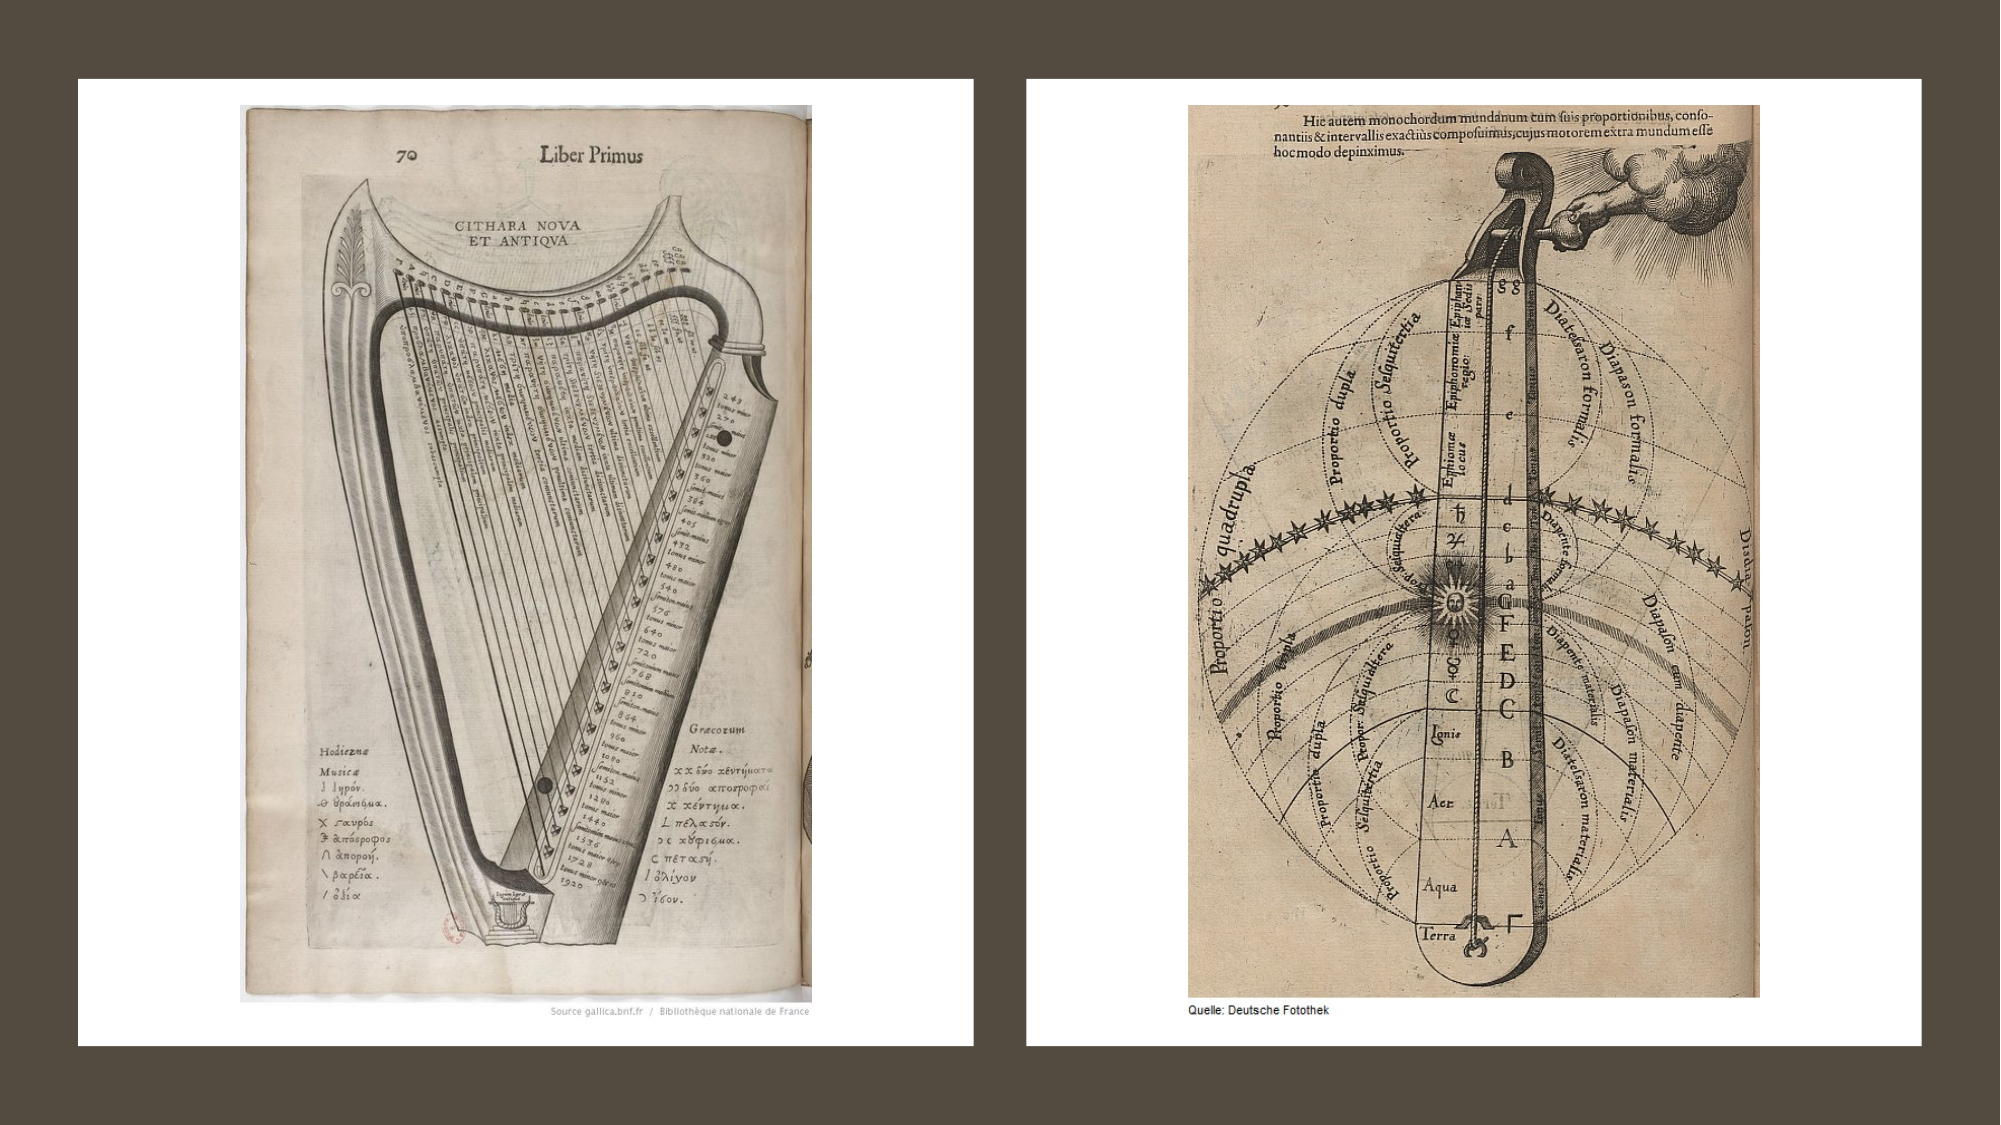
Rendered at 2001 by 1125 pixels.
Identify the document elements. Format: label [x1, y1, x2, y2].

text_box [1025, 78, 1923, 1047]
picture [240, 105, 812, 1020]
picture [1188, 105, 1760, 1020]
text_box [0, 0, 2000, 1125]
text_box [77, 78, 975, 1047]
